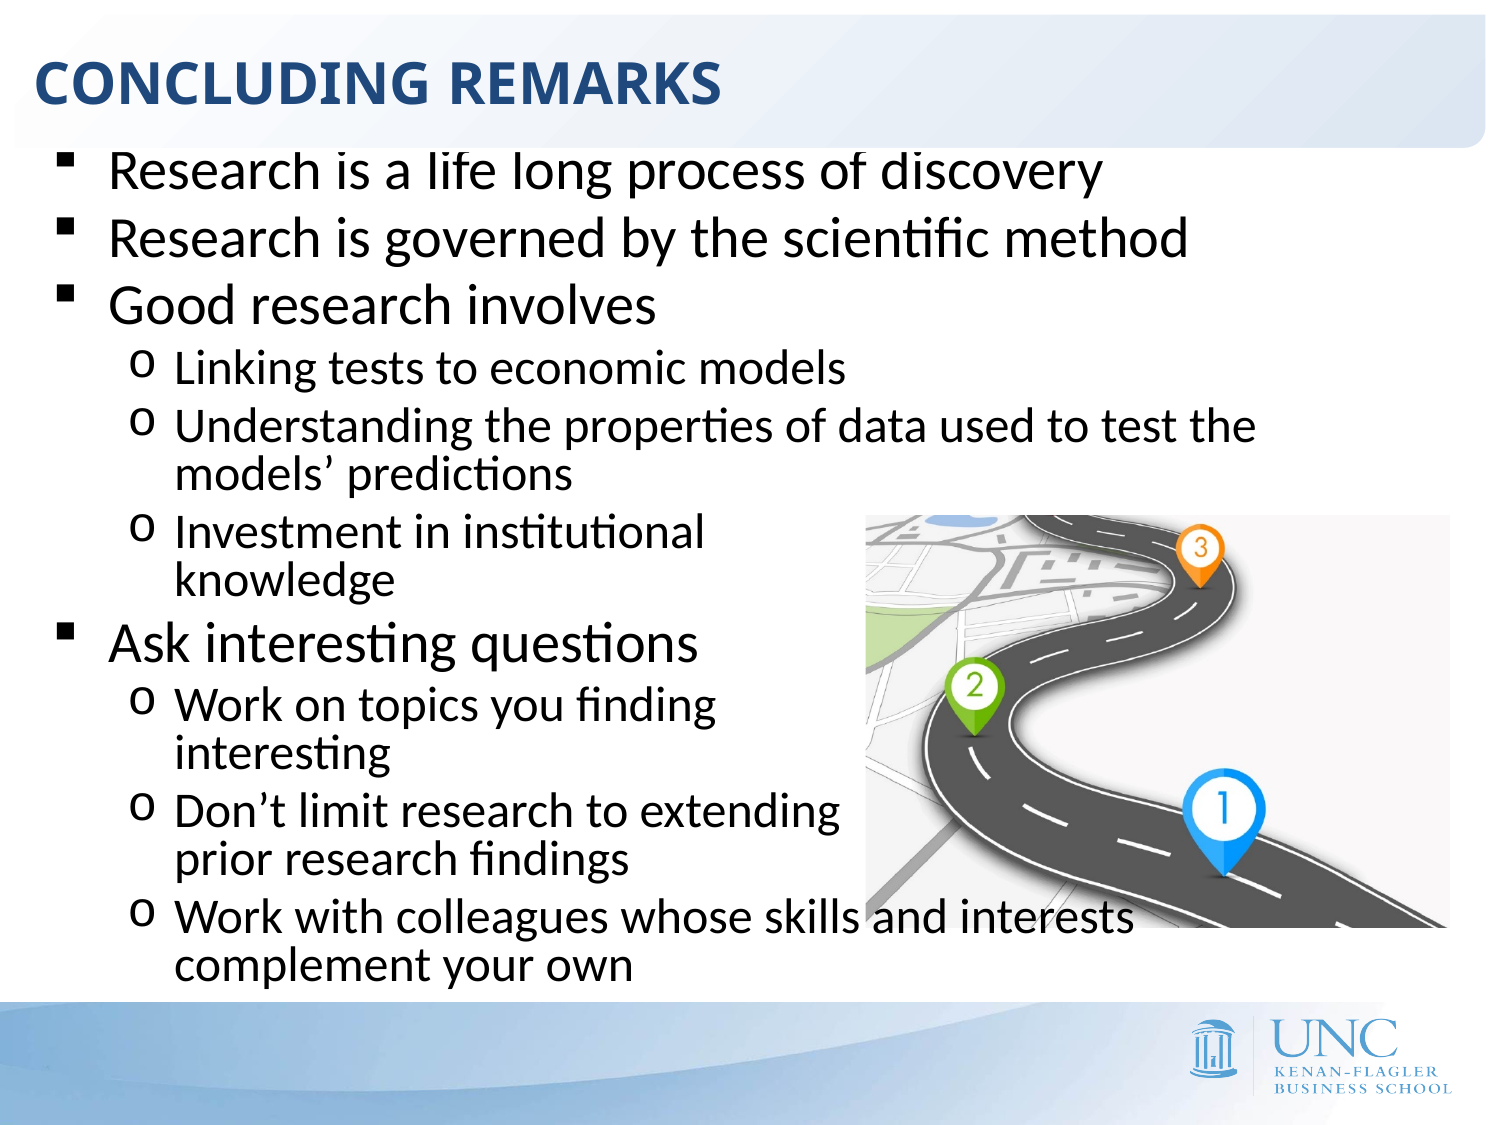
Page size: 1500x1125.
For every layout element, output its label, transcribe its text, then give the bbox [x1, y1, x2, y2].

text_box CONCLUDING REMARKS [10, 10, 1490, 153]
picture [0, 1002, 1500, 1125]
text_box Research is a life long process of discovery Research is governed by the scientific method Good research involves Linking tests to economic models Understanding the properties of data used to test the models’ predictions Investment in institutional knowledge Ask interesting questions Work on topics you finding interesting Don’t limit research to extending prior research findings Work with colleagues whose skills and interests complement your own [37, 152, 1413, 925]
picture [865, 515, 1451, 929]
